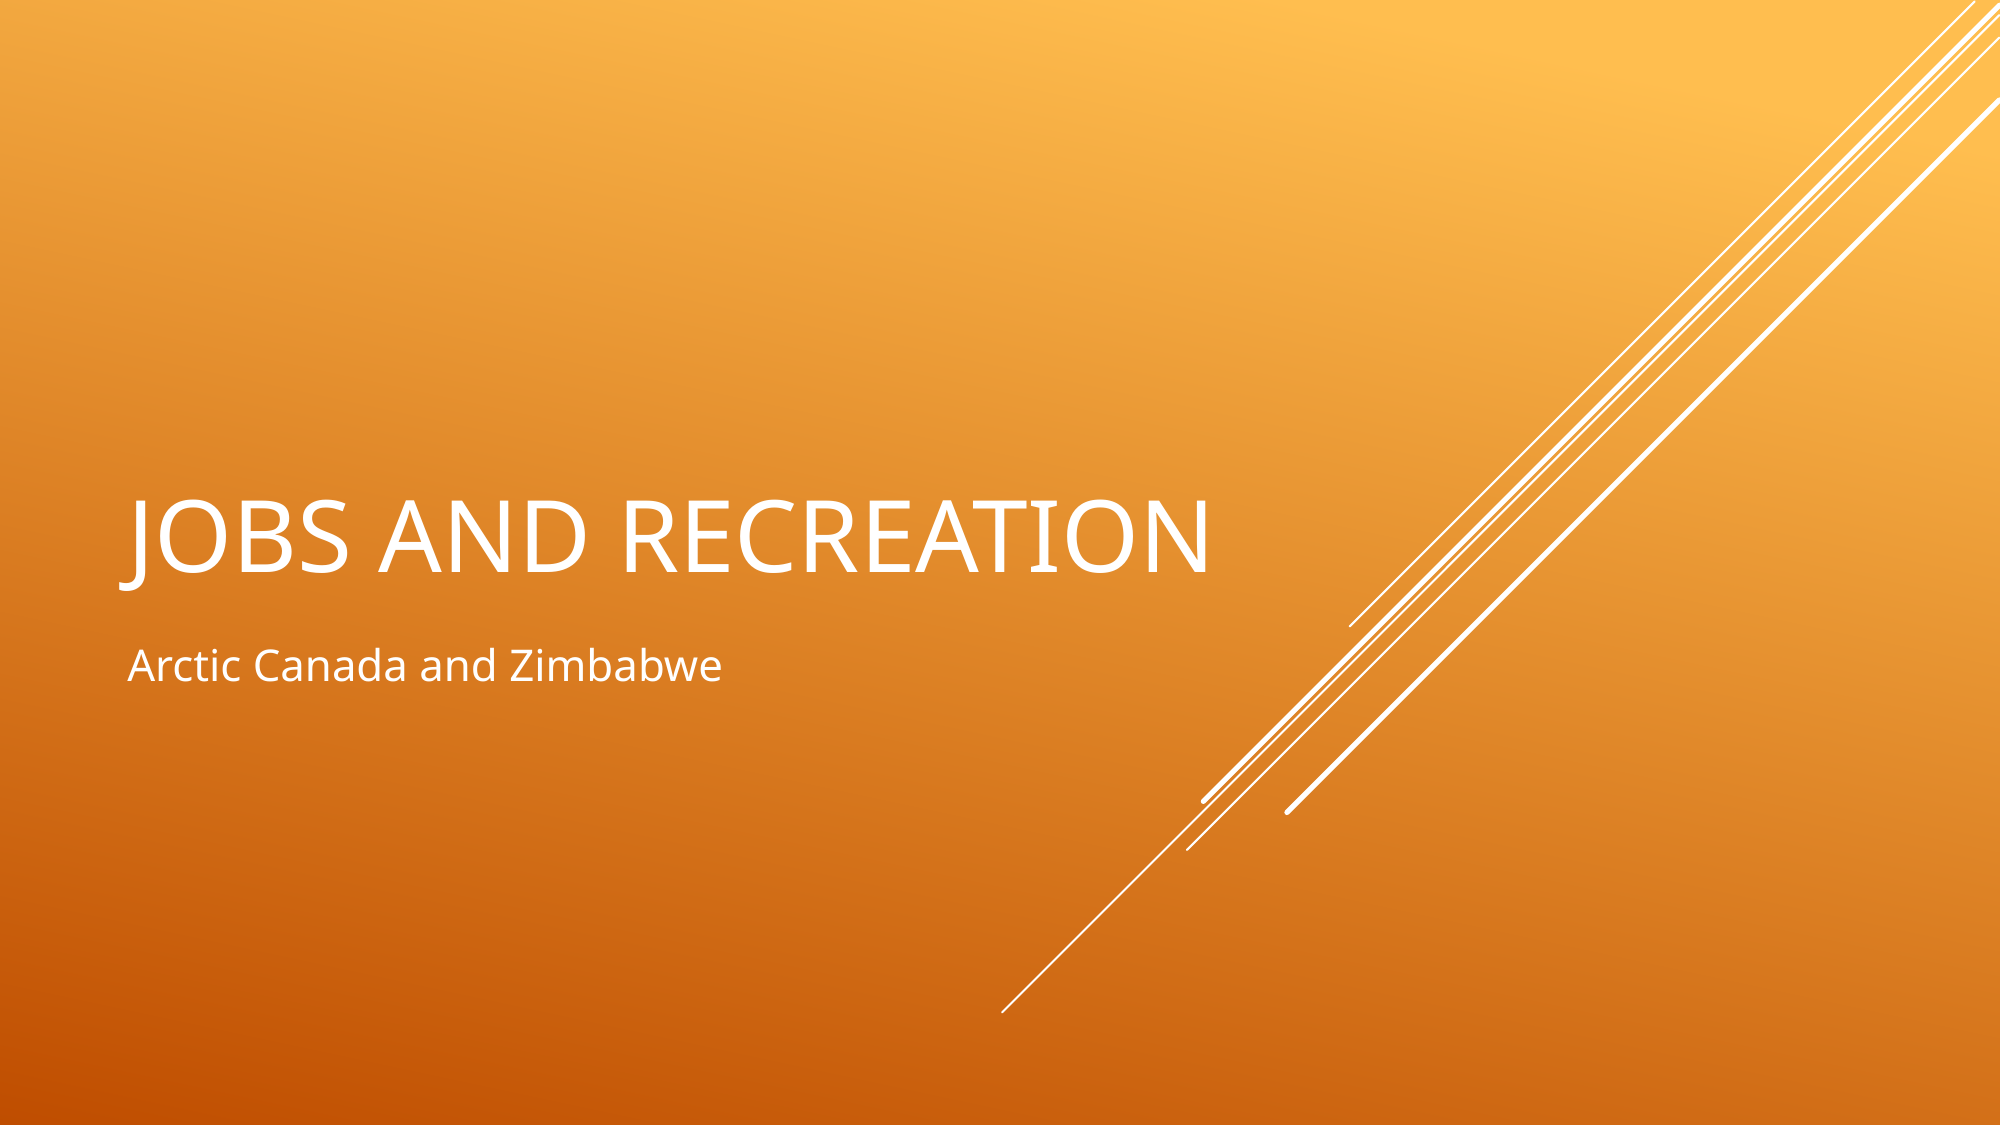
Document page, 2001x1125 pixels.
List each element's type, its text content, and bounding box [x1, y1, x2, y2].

subtitle Arctic Canada and Zimbabwe [112, 630, 1163, 950]
title Jobs and recreation [112, 112, 1425, 600]
